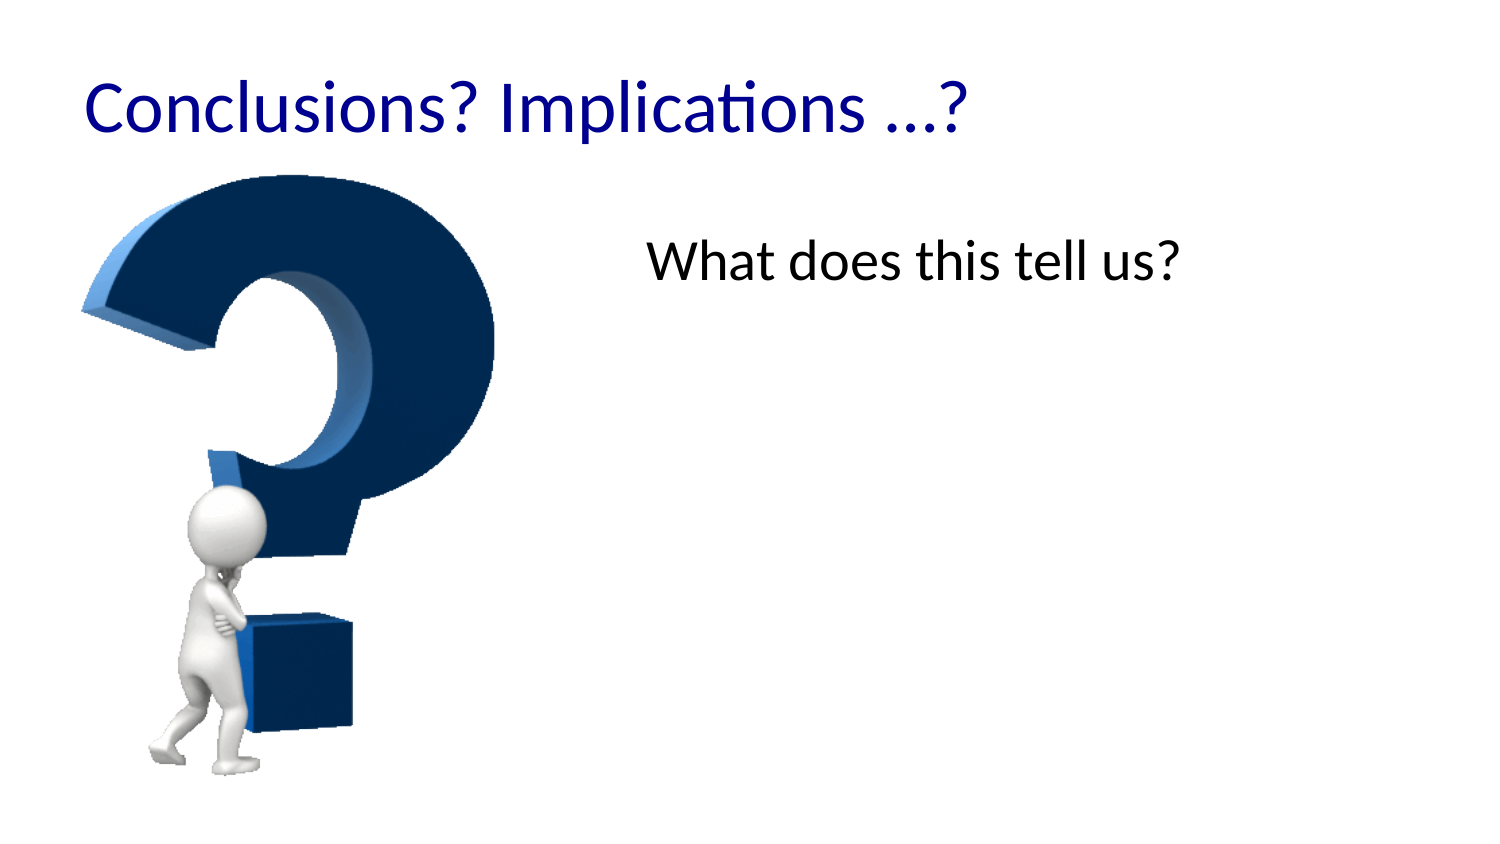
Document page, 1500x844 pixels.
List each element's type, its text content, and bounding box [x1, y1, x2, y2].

text_box What does this tell us? [631, 215, 1282, 300]
text_box Conclusions? Implications …? [70, 50, 1030, 155]
picture [11, 155, 551, 830]
